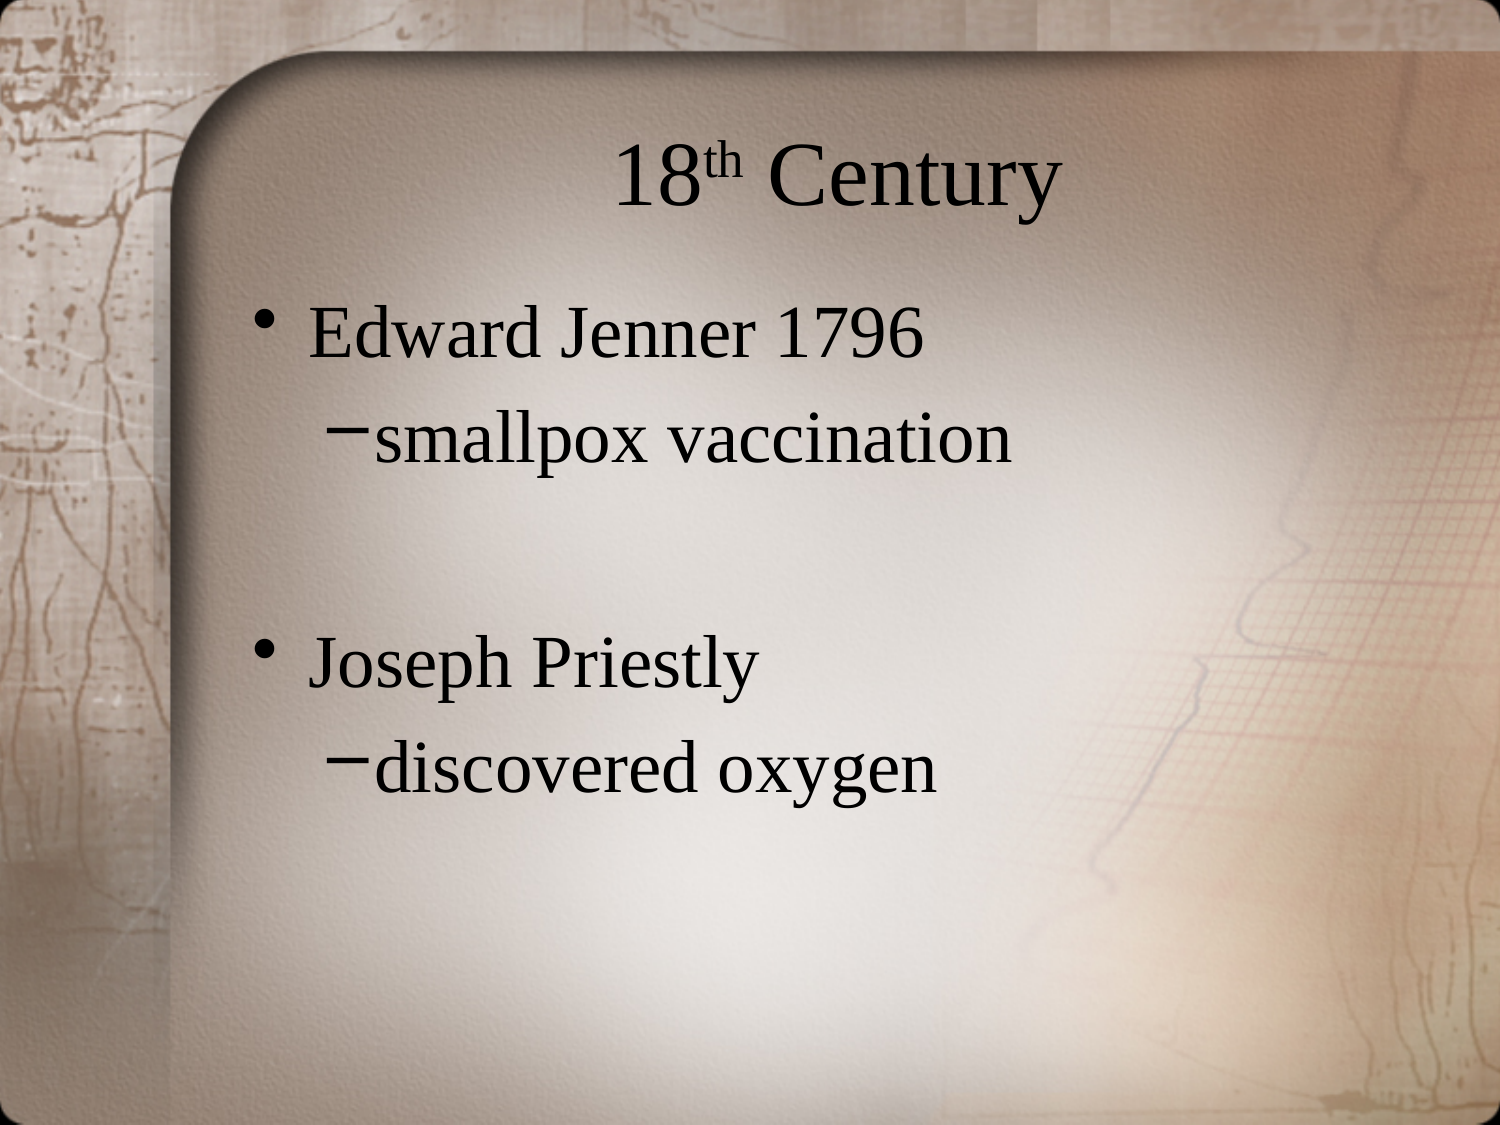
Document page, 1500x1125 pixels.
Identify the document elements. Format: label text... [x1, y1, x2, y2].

picture [0, 0, 1500, 1125]
title 18th Century [237, 99, 1438, 238]
list Edward Jenner 1796 smallpox vaccination Joseph Priestly discovered oxygen [237, 274, 1438, 1125]
